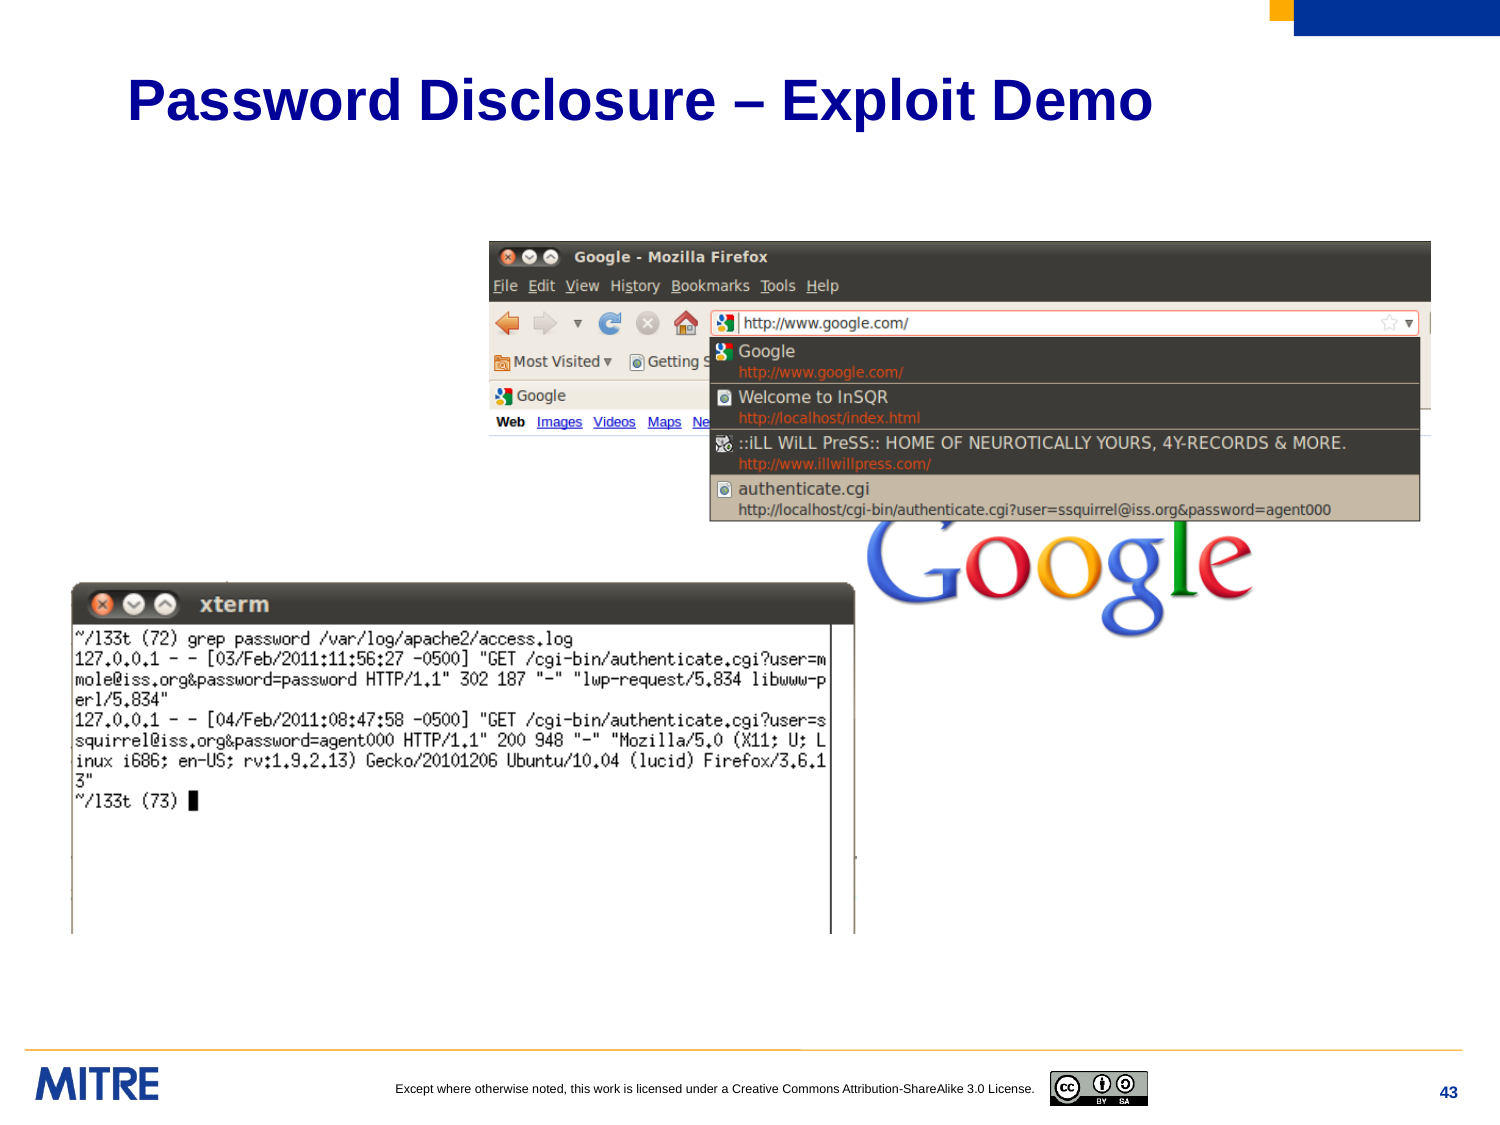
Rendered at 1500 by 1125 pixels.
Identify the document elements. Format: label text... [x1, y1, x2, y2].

title Password Disclosure – Exploit Demo [112, 62, 1288, 151]
picture [30, 1064, 163, 1106]
picture [70, 240, 1431, 934]
picture [1050, 1071, 1148, 1106]
slide_number 43 [1385, 1077, 1474, 1103]
